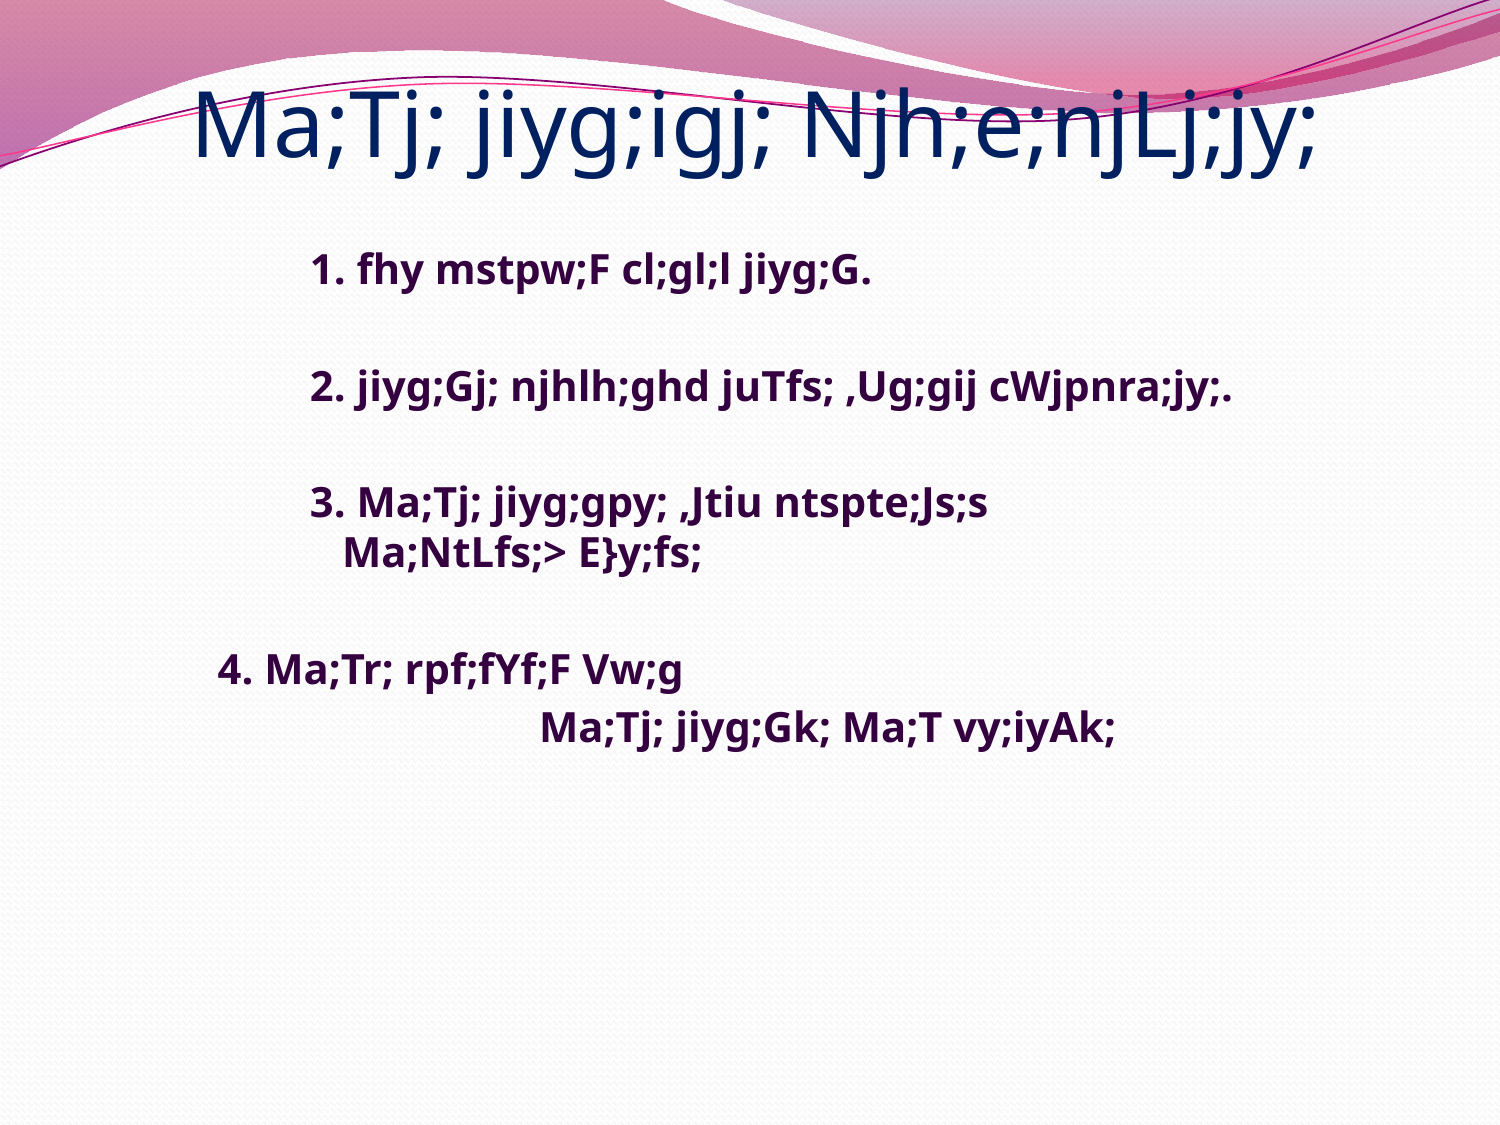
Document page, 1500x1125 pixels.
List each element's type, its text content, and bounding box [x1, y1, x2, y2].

list Ma;Tj; jiyg;igj; Njh;e;njLj;jy; 1. fhy mstpw;F cl;gl;l jiyg;G. 2. jiyg;Gj; njhlh;ghd juTfs; ,Ug;gij cWjpnra;jy;. 3. Ma;Tj; jiyg;gpy; ,Jtiu ntspte;Js;s Ma;NtLfs;> E}y;fs; 4. Ma;Tr; rpf;fYf;F Vw;g Ma;Tj; jiyg;Gk; Ma;T vy;iyAk; [70, 58, 1421, 82]
